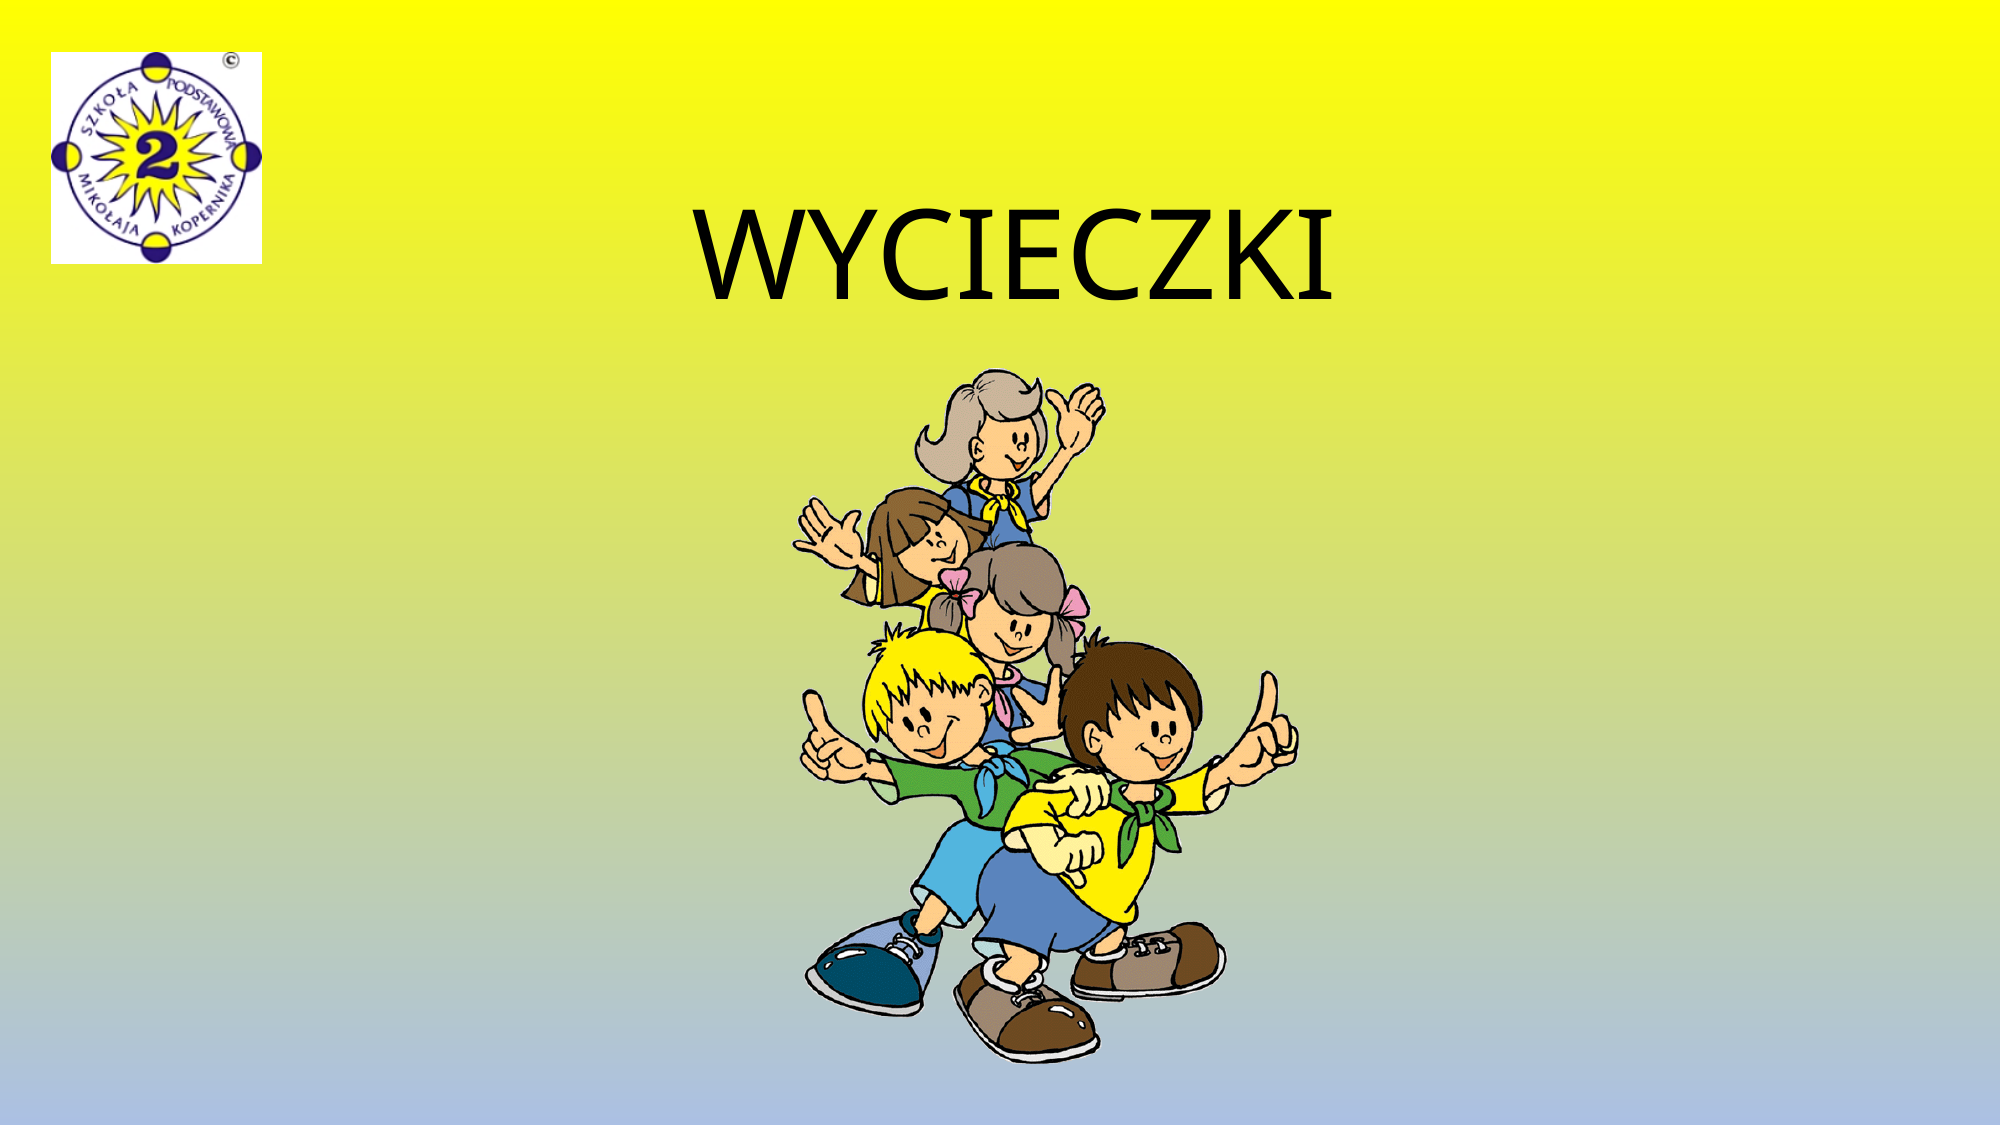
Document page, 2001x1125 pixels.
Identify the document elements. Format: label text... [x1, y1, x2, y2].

picture [51, 52, 262, 265]
picture [791, 368, 1299, 1064]
text_box WYCIECZKI [51, 92, 1978, 545]
